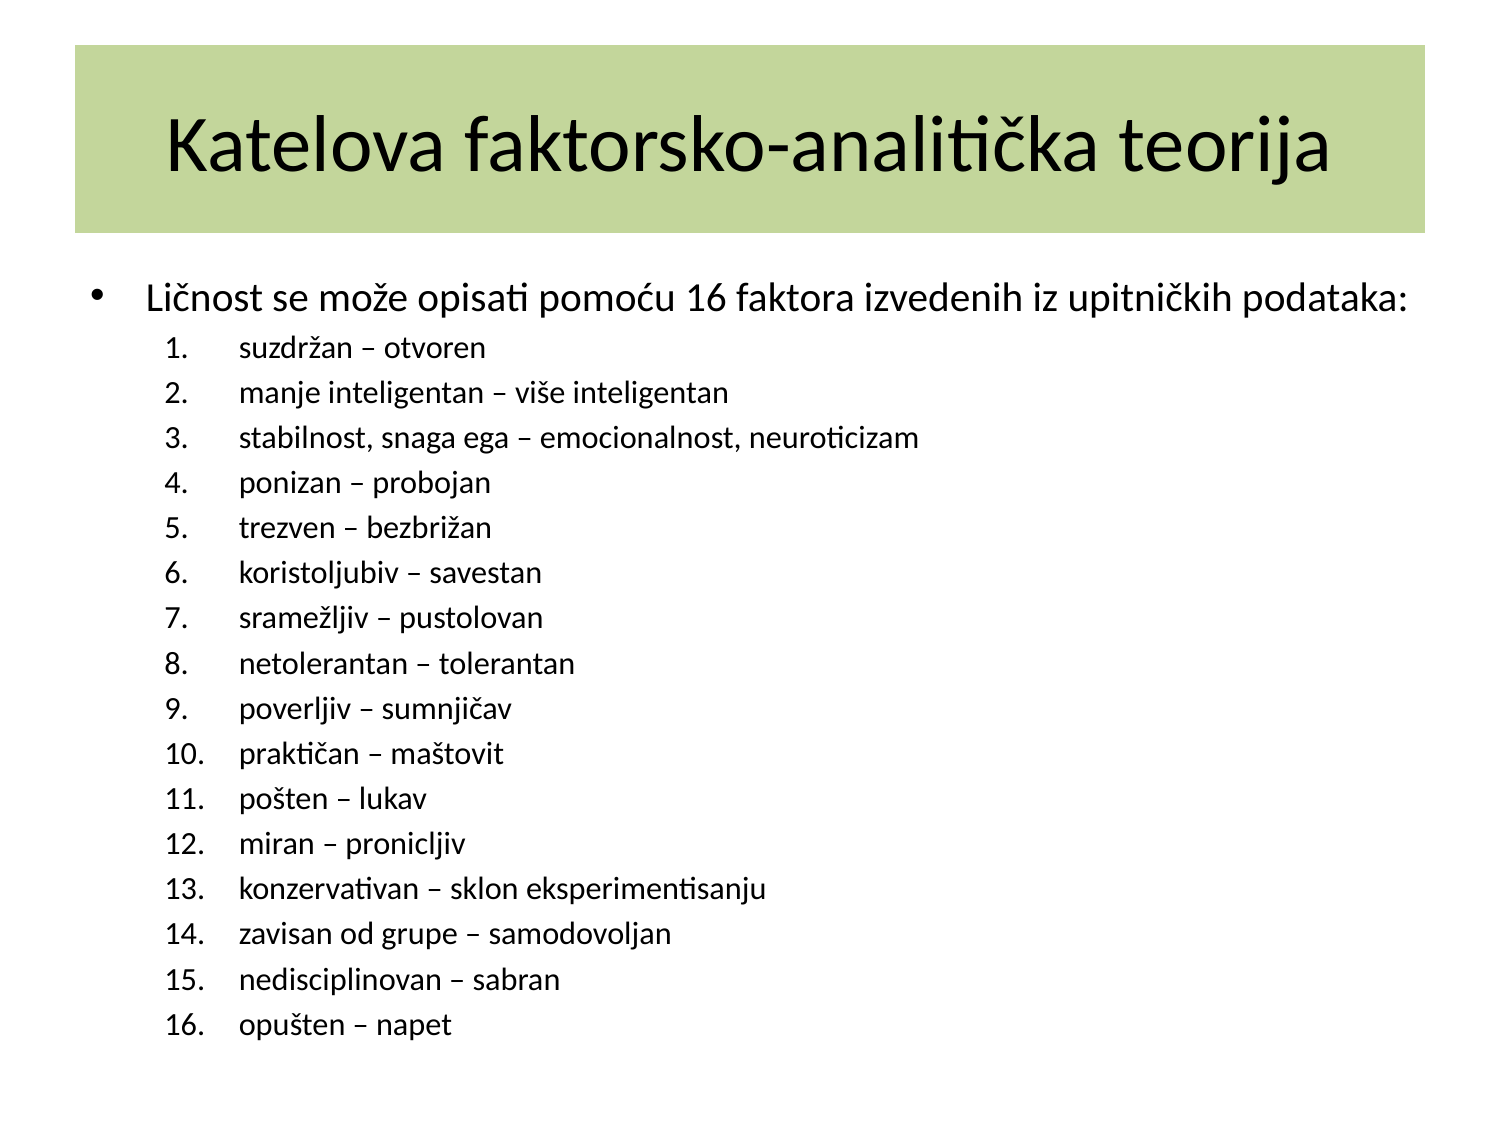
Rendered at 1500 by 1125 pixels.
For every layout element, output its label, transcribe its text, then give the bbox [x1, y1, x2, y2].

list Ličnost se može opisati pomoću 16 faktora izvedenih iz upitničkih podataka: suzdržan – otvoren manje inteligentan – više inteligentan stabilnost, snaga ega – emocionalnost, neuroticizam ponizan – probojan trezven – bezbrižan koristoljubiv – savestan sramežljiv – pustolovan netolerantan – tolerantan poverljiv – sumnjičav praktičan – maštovit pošten – lukav miran – pronicljiv konzervativan – sklon eksperimentisanju zavisan od grupe – samodovoljan nedisciplinovan – sabran opušten – napet [75, 262, 1425, 1075]
title Katelova faktorsko-analitička teorija [75, 45, 1425, 233]
